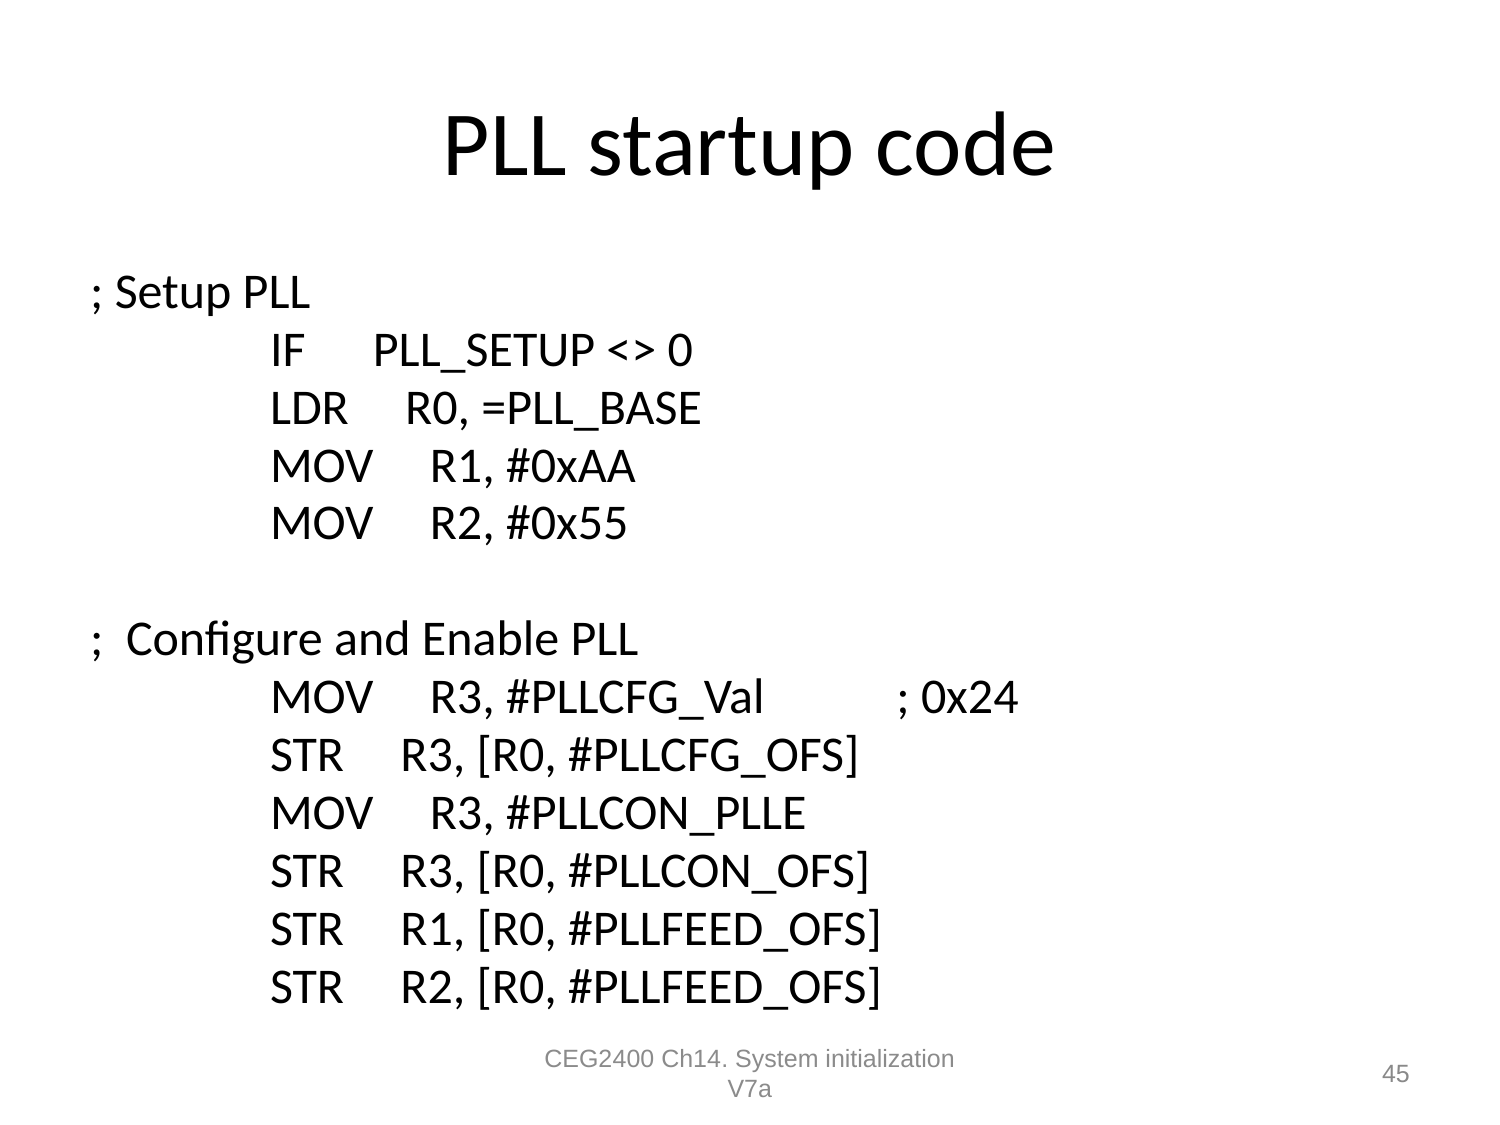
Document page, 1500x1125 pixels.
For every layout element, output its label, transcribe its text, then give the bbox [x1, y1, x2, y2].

list ; Setup PLL IF PLL_SETUP <> 0 LDR R0, =PLL_BASE MOV R1, #0xAA MOV R2, #0x55 ; Configure and Enable PLL MOV R3, #PLLCFG_Val ; 0x24 STR R3, [R0, #PLLCFG_OFS] MOV R3, #PLLCON_PLLE STR R3, [R0, #PLLCON_OFS] STR R1, [R0, #PLLFEED_OFS] STR R2, [R0, #PLLFEED_OFS] [75, 262, 1425, 1005]
slide_number 45 [1074, 1042, 1425, 1103]
footer CEG2400 Ch14. System initialization V7a [512, 1042, 988, 1103]
title PLL startup code [75, 45, 1425, 233]
